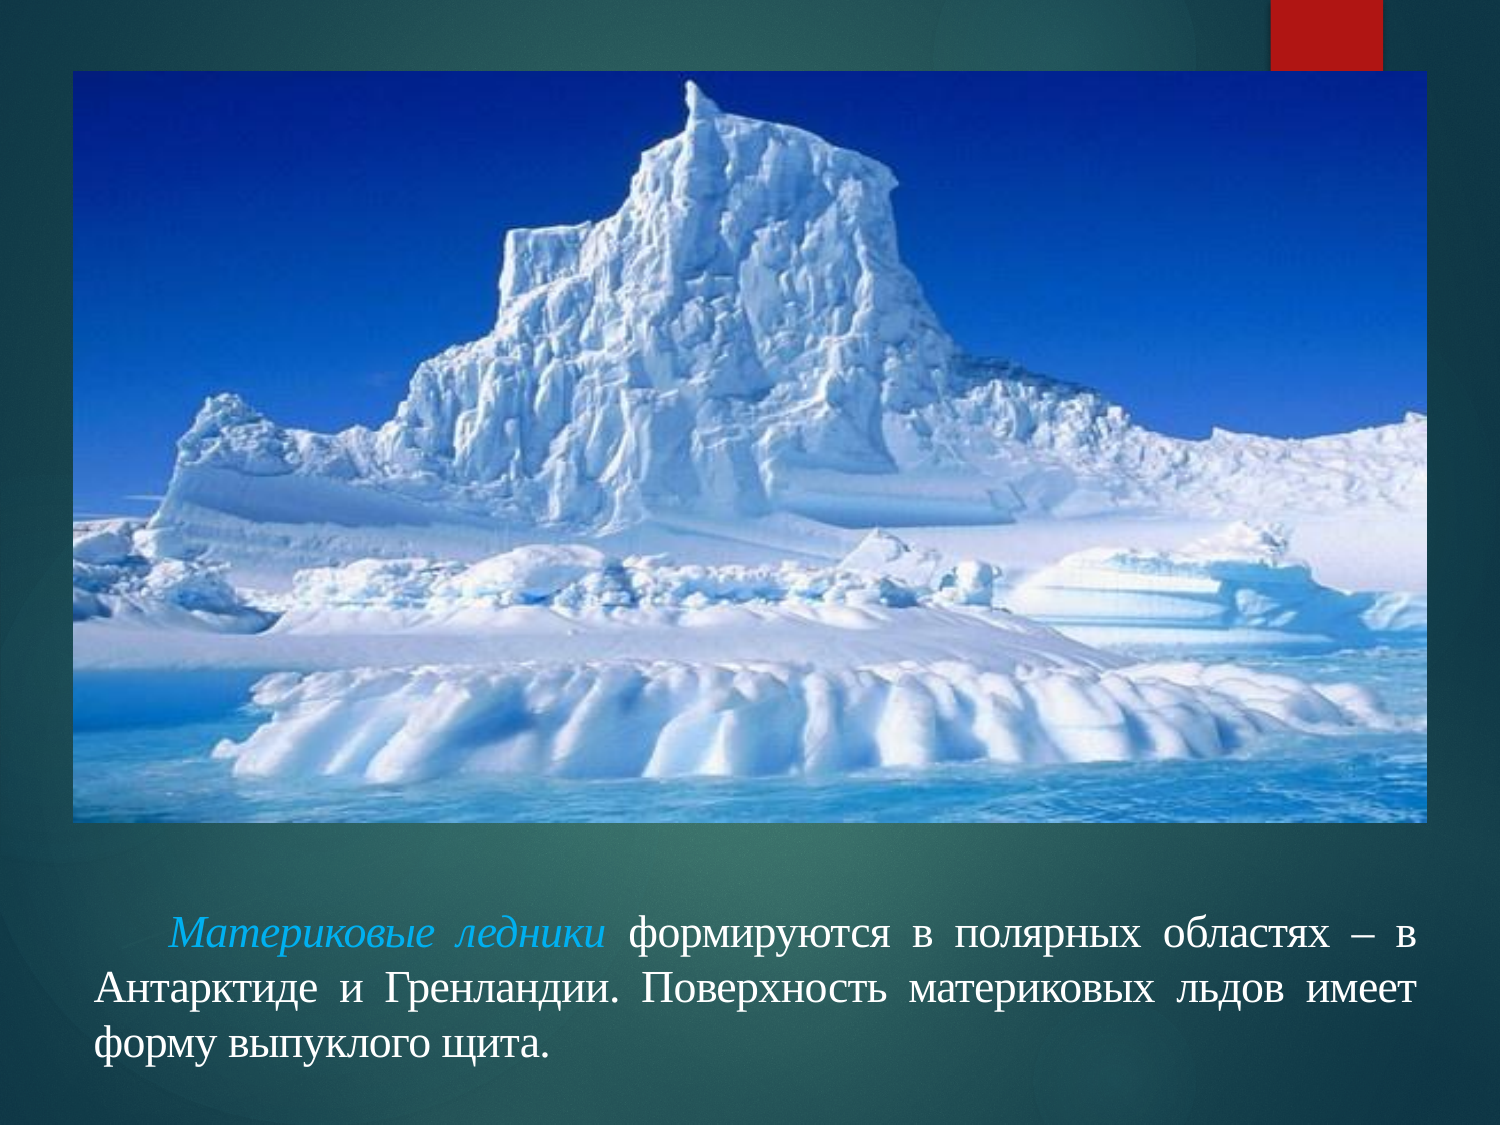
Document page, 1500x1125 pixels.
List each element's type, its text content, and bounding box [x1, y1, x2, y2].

text_box Материковые ледники формируются в полярных областях – в Антарктиде и Гренландии. Поверхность материковых льдов имеет форму выпуклого щита. [78, 894, 1432, 1074]
picture [73, 70, 1427, 823]
